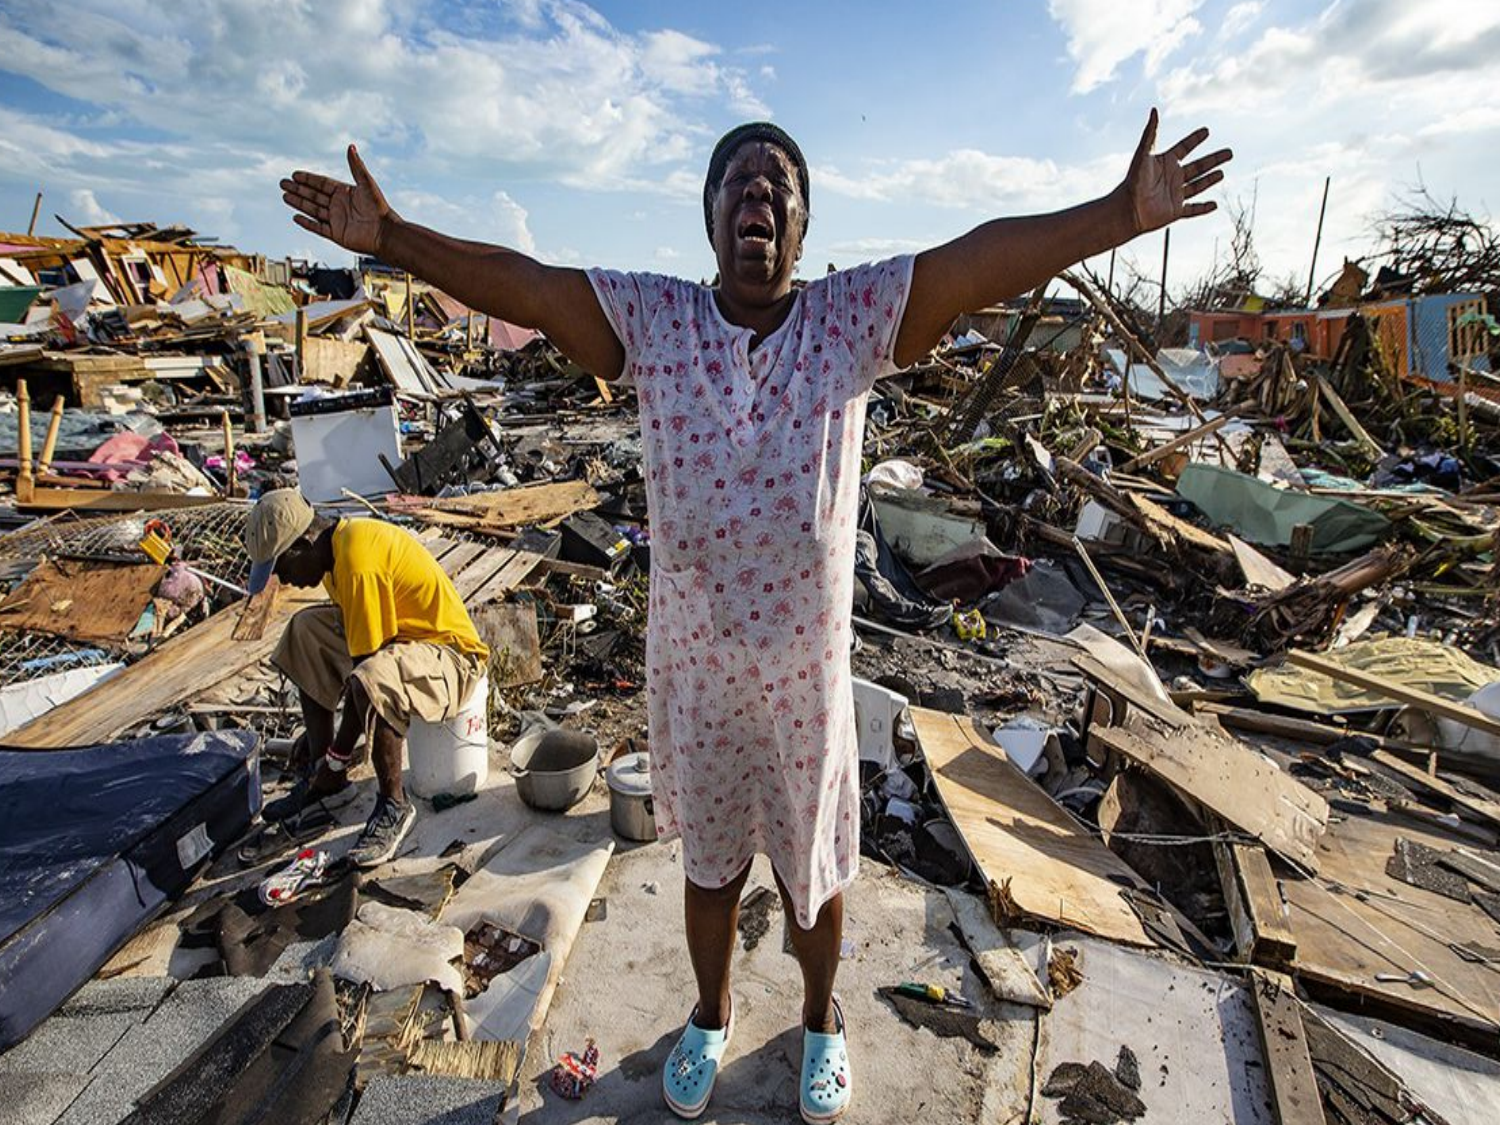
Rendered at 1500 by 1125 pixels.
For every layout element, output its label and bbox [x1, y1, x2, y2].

list [0, 0, 1500, 1125]
